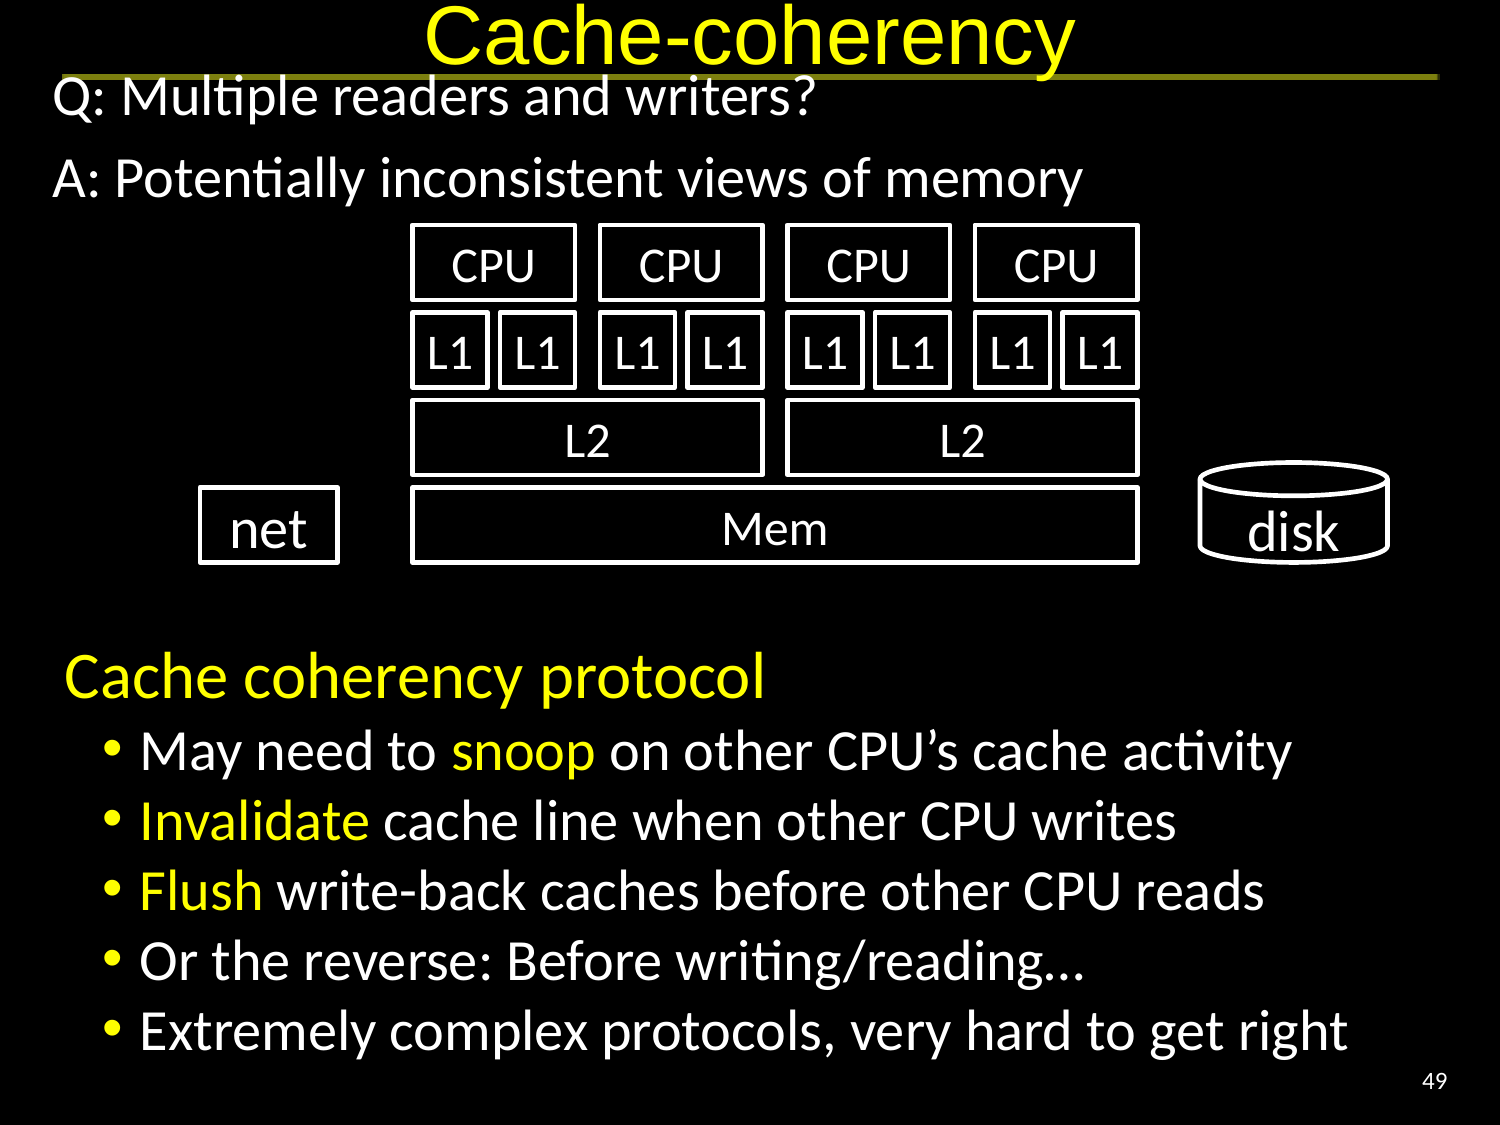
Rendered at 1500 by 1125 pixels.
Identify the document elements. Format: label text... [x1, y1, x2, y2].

text_box L1 [410, 310, 489, 389]
text_box L1 [498, 310, 577, 389]
text_box L1 [685, 310, 764, 389]
title Cache-coherency [37, 0, 1463, 50]
text_box L2 [785, 398, 1140, 477]
text_box L2 [410, 398, 765, 477]
text_box L1 [873, 310, 952, 389]
text_box Cache coherency protocol May need to snoop on other CPU’s cache activity Invalidate cache line when other CPU writes Flush write-back caches before other CPU reads Or the reverse: Before writing/reading… Extremely complex protocols, very hard to get right [49, 624, 1463, 1070]
text_box Mem [410, 485, 1140, 564]
text_box disk [1197, 460, 1390, 565]
text_box L1 [785, 310, 864, 389]
list Q: Multiple readers and writers? A: Potentially inconsistent views of memory [37, 50, 1463, 263]
text_box L1 [1060, 310, 1139, 389]
text_box net [198, 485, 339, 564]
text_box CPU [410, 223, 577, 302]
text_box CPU [973, 223, 1139, 302]
text_box L1 [973, 310, 1052, 389]
text_box CPU [598, 223, 764, 302]
text_box L1 [598, 310, 677, 389]
text_box CPU [785, 223, 952, 302]
